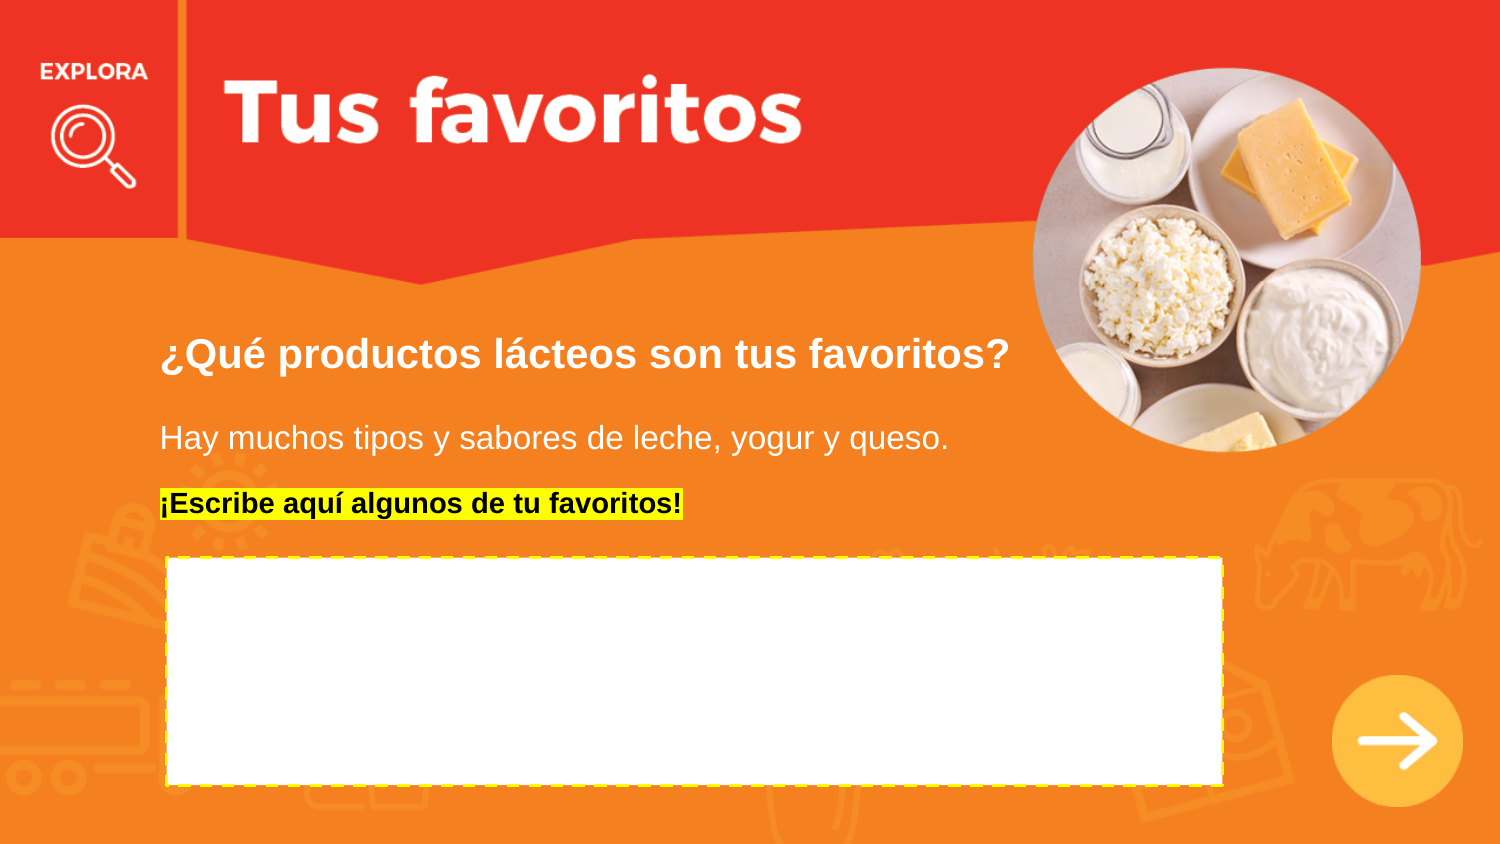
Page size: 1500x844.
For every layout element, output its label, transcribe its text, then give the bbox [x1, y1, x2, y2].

picture [0, 0, 1500, 844]
text_box [166, 557, 1223, 786]
text_box ¡Escribe aquí algunos de tu favoritos! [144, 469, 903, 536]
list ¿Qué productos lácteos son tus favoritos? Hay muchos tipos y sabores de leche, yogur y queso. [144, 304, 1102, 518]
